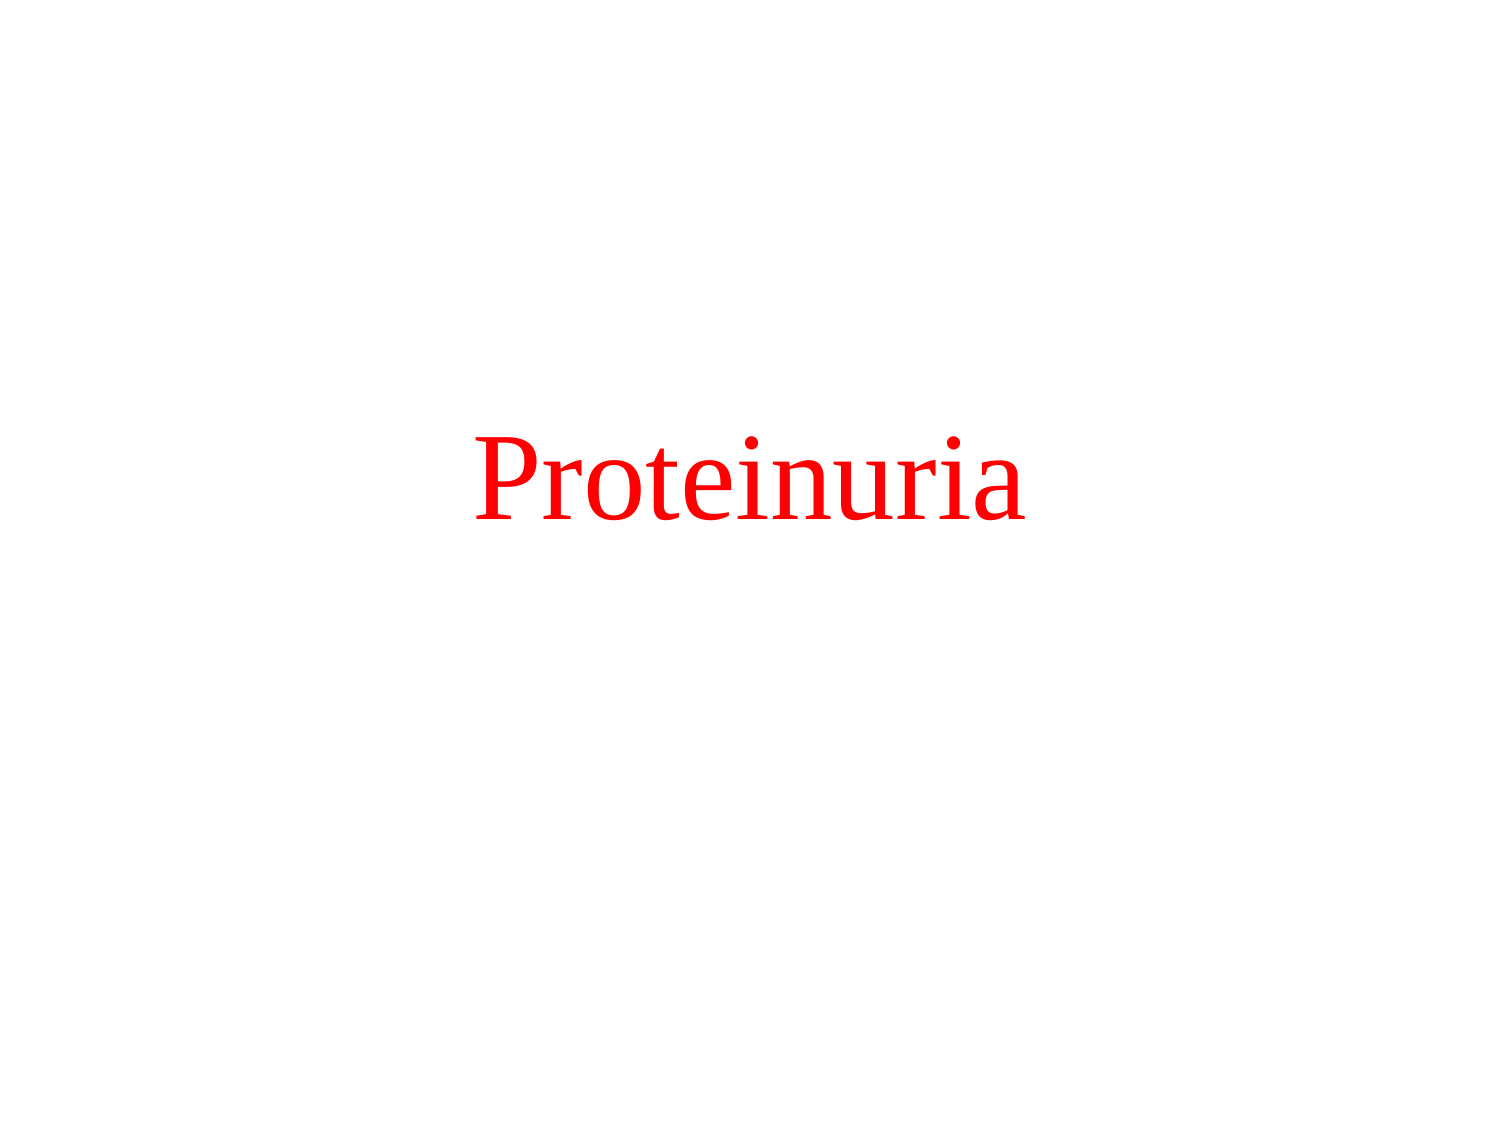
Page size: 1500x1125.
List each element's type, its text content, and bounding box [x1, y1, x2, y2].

title Proteinuria [112, 349, 1388, 591]
